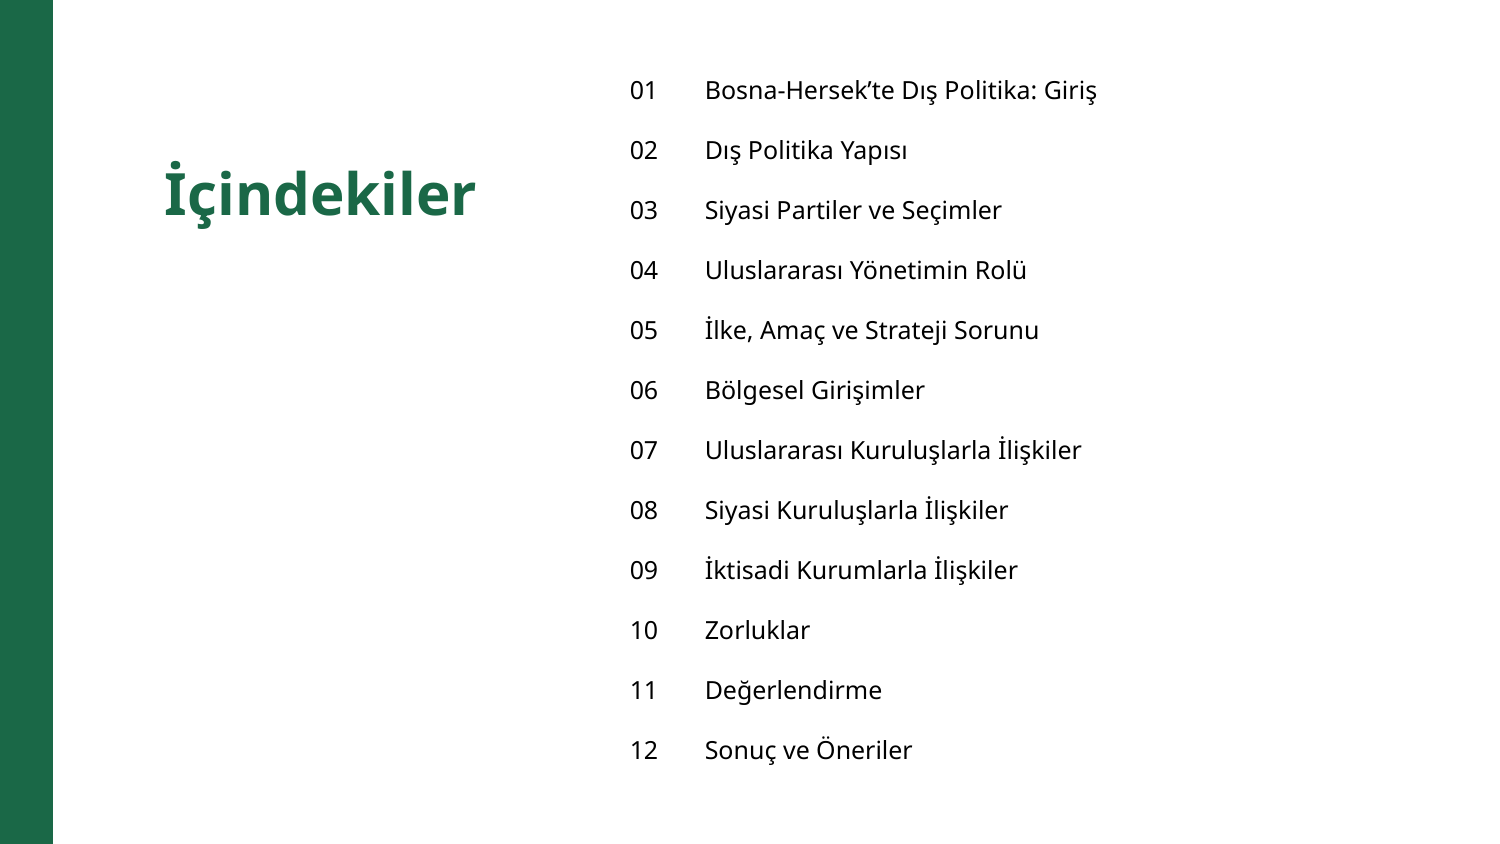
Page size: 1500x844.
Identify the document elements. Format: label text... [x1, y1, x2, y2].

text_box 11 [614, 659, 689, 719]
text_box 12 [614, 719, 689, 779]
text_box Zorluklar [689, 599, 1365, 659]
text_box 08 [614, 479, 689, 539]
text_box Uluslararası Kuruluşlarla İlişkiler [689, 419, 1365, 479]
text_box 10 [614, 599, 689, 659]
text_box Siyasi Partiler ve Seçimler [689, 179, 1365, 239]
text_box 03 [614, 179, 689, 239]
text_box İktisadi Kurumlarla İlişkiler [689, 539, 1365, 599]
text_box Bölgesel Girişimler [689, 359, 1365, 419]
text_box [0, 0, 53, 844]
text_box İçindekiler [149, 84, 525, 235]
text_box 04 [614, 239, 689, 299]
text_box 01 [614, 59, 689, 119]
text_box 07 [614, 419, 689, 479]
text_box Uluslararası Yönetimin Rolü [689, 239, 1365, 299]
text_box Siyasi Kuruluşlarla İlişkiler [689, 479, 1365, 539]
text_box 02 [614, 119, 689, 179]
text_box Bosna-Hersek’te Dış Politika: Giriş [689, 59, 1365, 119]
text_box İlke, Amaç ve Strateji Sorunu [689, 299, 1365, 359]
text_box 06 [614, 359, 689, 419]
text_box Dış Politika Yapısı [689, 119, 1365, 179]
text_box 09 [614, 539, 689, 599]
text_box Değerlendirme [689, 659, 1365, 719]
text_box 05 [614, 299, 689, 359]
text_box Sonuç ve Öneriler [689, 719, 1365, 779]
